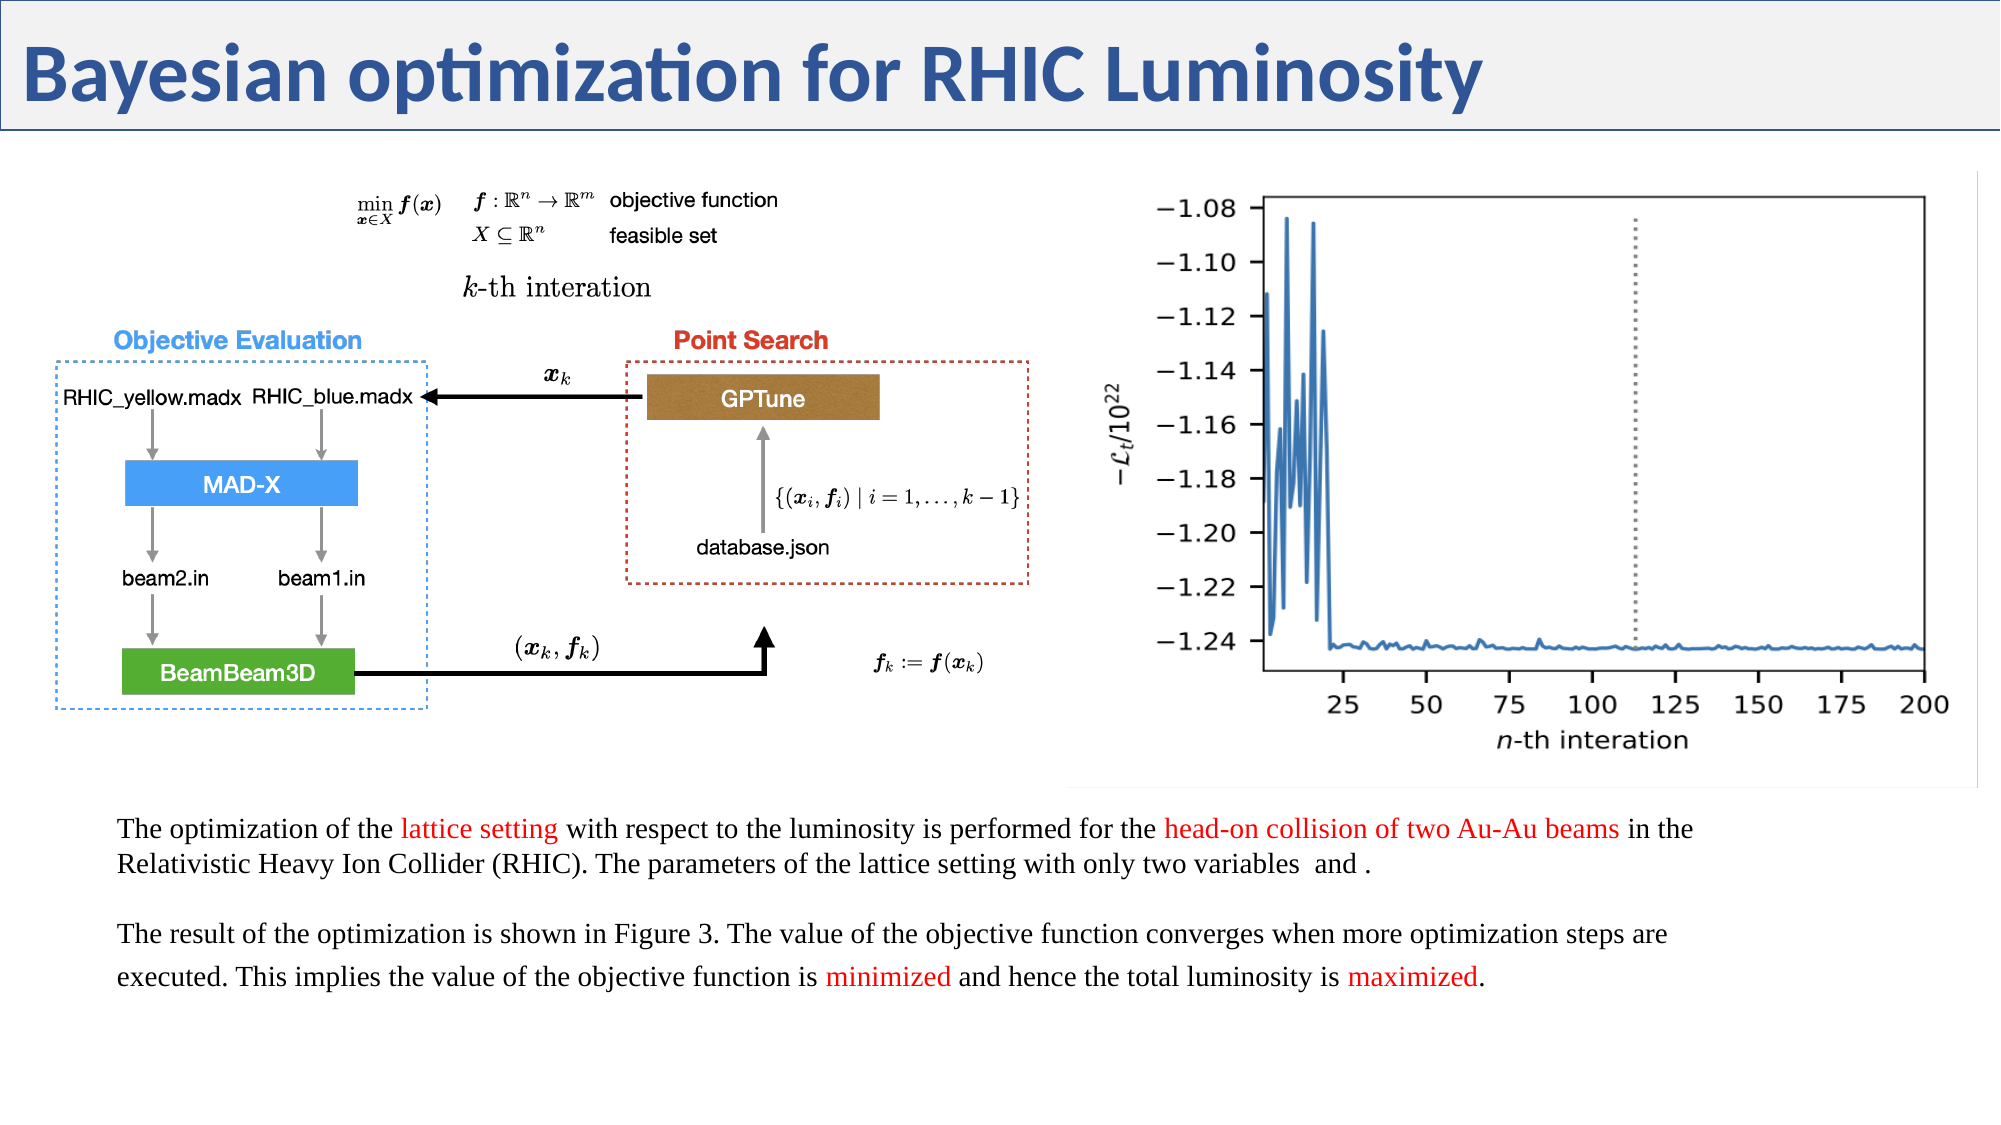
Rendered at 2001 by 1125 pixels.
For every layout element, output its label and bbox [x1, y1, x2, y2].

text_box [0, 0, 2000, 130]
picture [1068, 171, 1979, 789]
picture [54, 183, 1030, 711]
